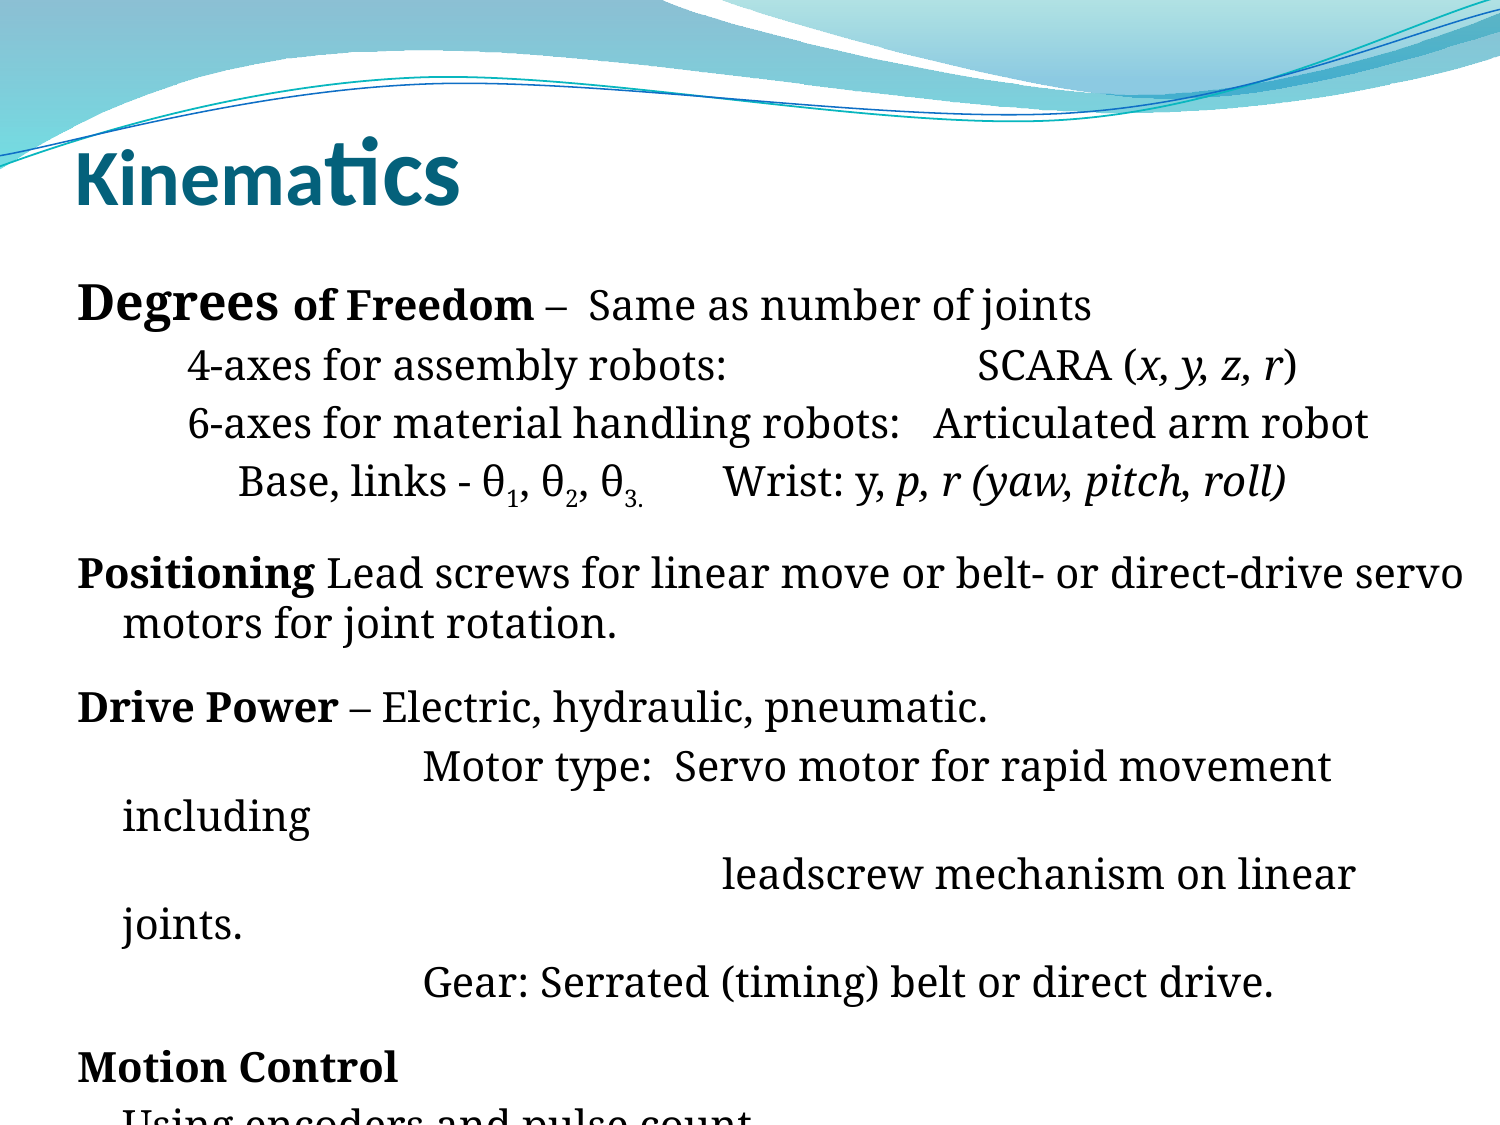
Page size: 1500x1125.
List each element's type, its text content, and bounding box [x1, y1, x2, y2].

title Kinematics [75, 99, 1400, 225]
list Degrees of Freedom – Same as number of joints 4-axes for assembly robots: SCARA (x, y, z, r) 6-axes for material handling robots: Articulated arm robot Base, links - θ1, θ2, θ3. Wrist: y, p, r (yaw, pitch, roll) Positioning Lead screws for linear move or belt- or direct-drive servo motors for joint rotation. Drive Power – Electric, hydraulic, pneumatic. Motor type: Servo motor for rapid movement including leadscrew mechanism on linear joints. Gear: Serrated (timing) belt or direct drive. Motion Control Using encoders and pulse count. . [62, 262, 1500, 1075]
